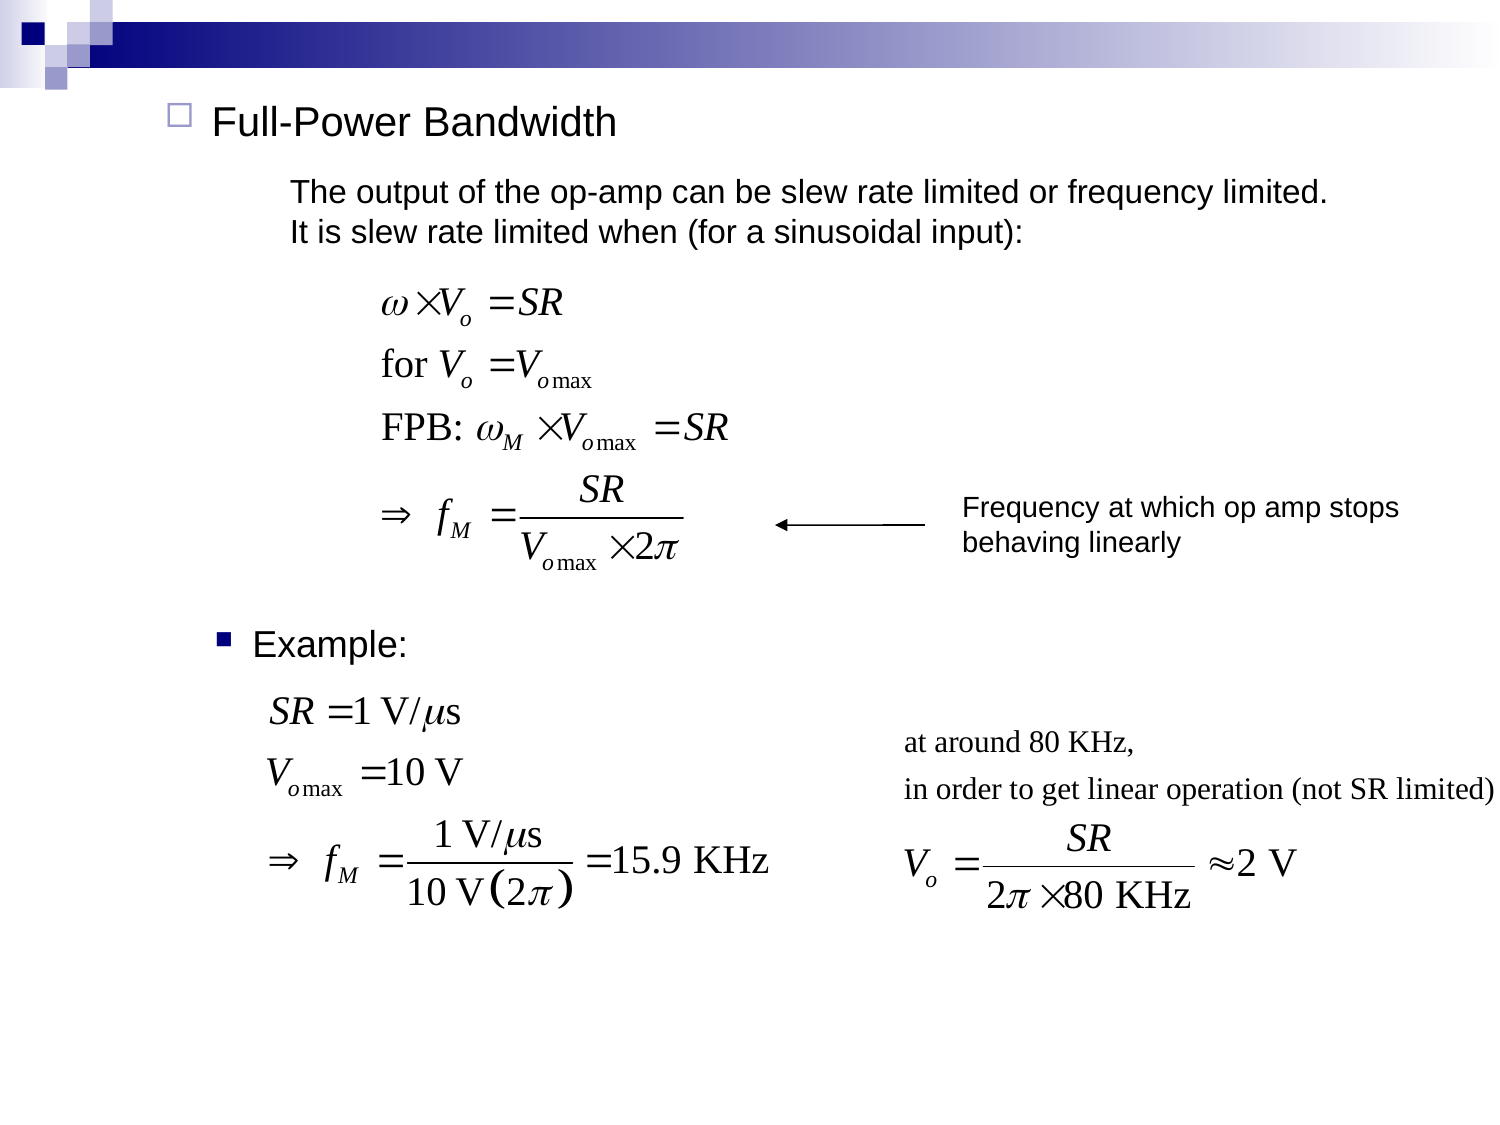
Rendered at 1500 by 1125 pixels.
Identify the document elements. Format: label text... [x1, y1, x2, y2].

text_box Example: [49, 612, 1400, 663]
text_box Frequency at which op amp stops behaving linearly [947, 480, 1450, 566]
text_box The output of the op-amp can be slew rate limited or frequency limited. It is slew rate limited when (for a sinusoidal input): [274, 162, 1400, 258]
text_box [899, 723, 1500, 813]
text_box [774, 518, 925, 532]
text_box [262, 687, 778, 929]
text_box Full-Power Bandwidth [74, 87, 1425, 163]
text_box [899, 820, 1307, 918]
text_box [374, 274, 738, 581]
